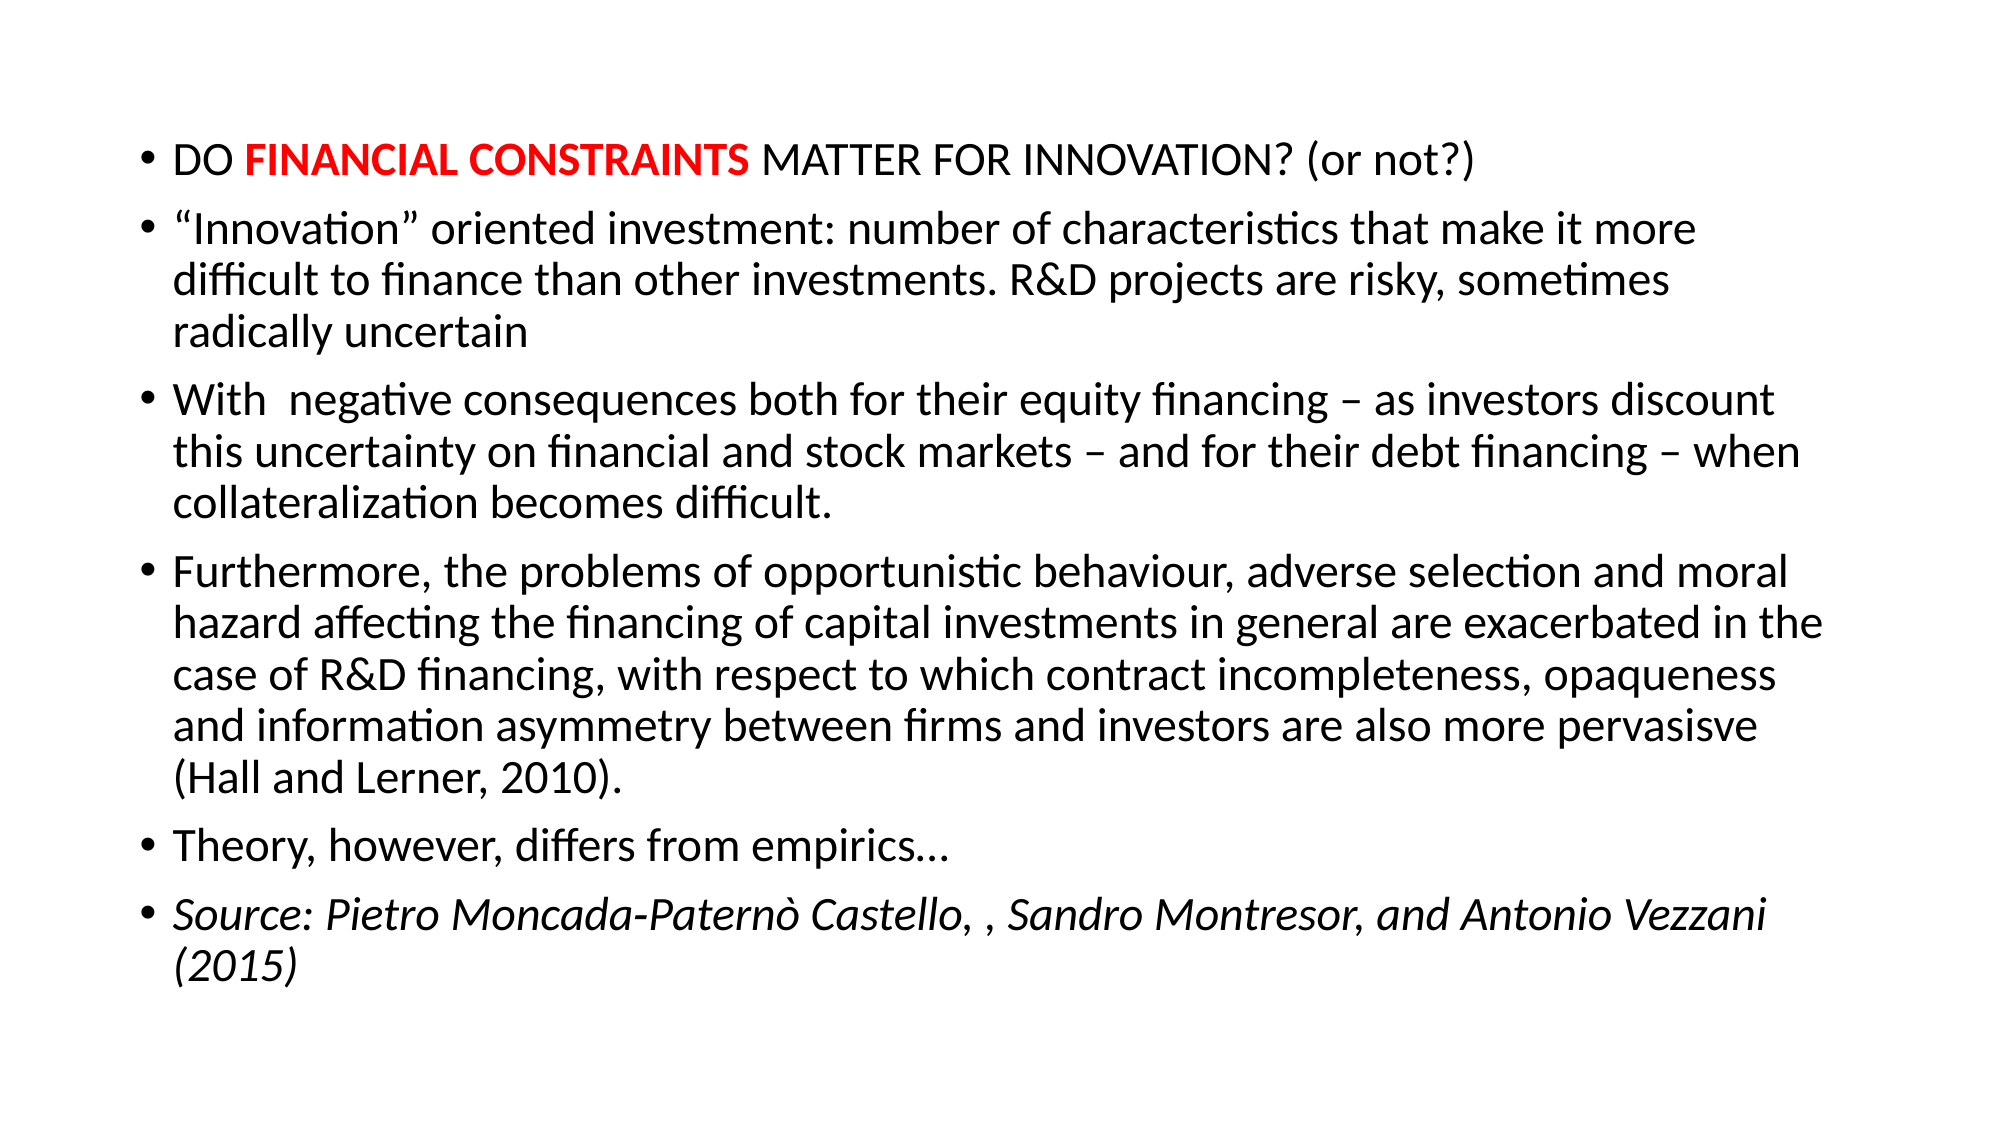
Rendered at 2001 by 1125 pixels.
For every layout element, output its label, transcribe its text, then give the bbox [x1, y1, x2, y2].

list DO FINANCIAL CONSTRAINTS MATTER FOR INNOVATION? (or not?) “Innovation” oriented investment: number of characteristics that make it more difficult to finance than other investments. R&D projects are risky, sometimes radically uncertain With negative consequences both for their equity financing – as investors discount this uncertainty on financial and stock markets – and for their debt financing – when collateralization becomes difficult. Furthermore, the problems of opportunistic behaviour, adverse selection and moral hazard affecting the financing of capital investments in general are exacerbated in the case of R&D financing, with respect to which contract incompleteness, opaqueness and information asymmetry between firms and investors are also more pervasisve (Hall and Lerner, 2010). Theory, however, differs from empirics… Source: Pietro Moncada‐Paternò Castello, , Sandro Montresor, and Antonio Vezzani (2015) [124, 126, 1850, 1005]
